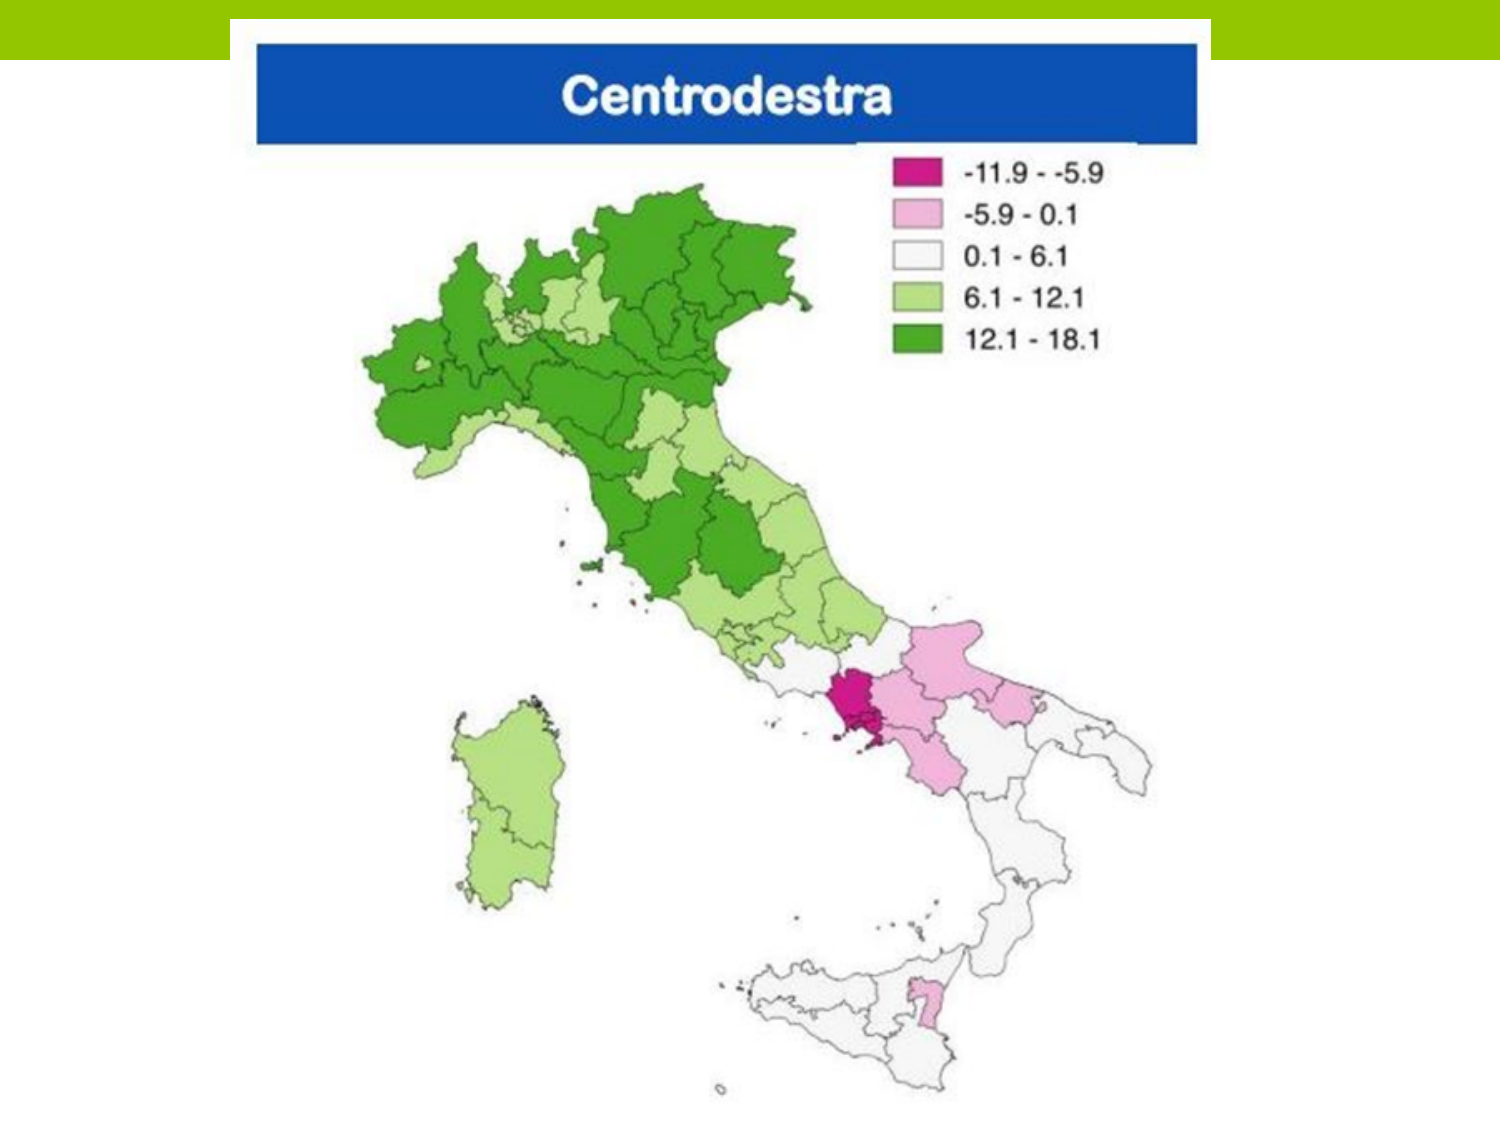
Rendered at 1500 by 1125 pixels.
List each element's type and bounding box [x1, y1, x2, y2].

list [229, 18, 1211, 1120]
